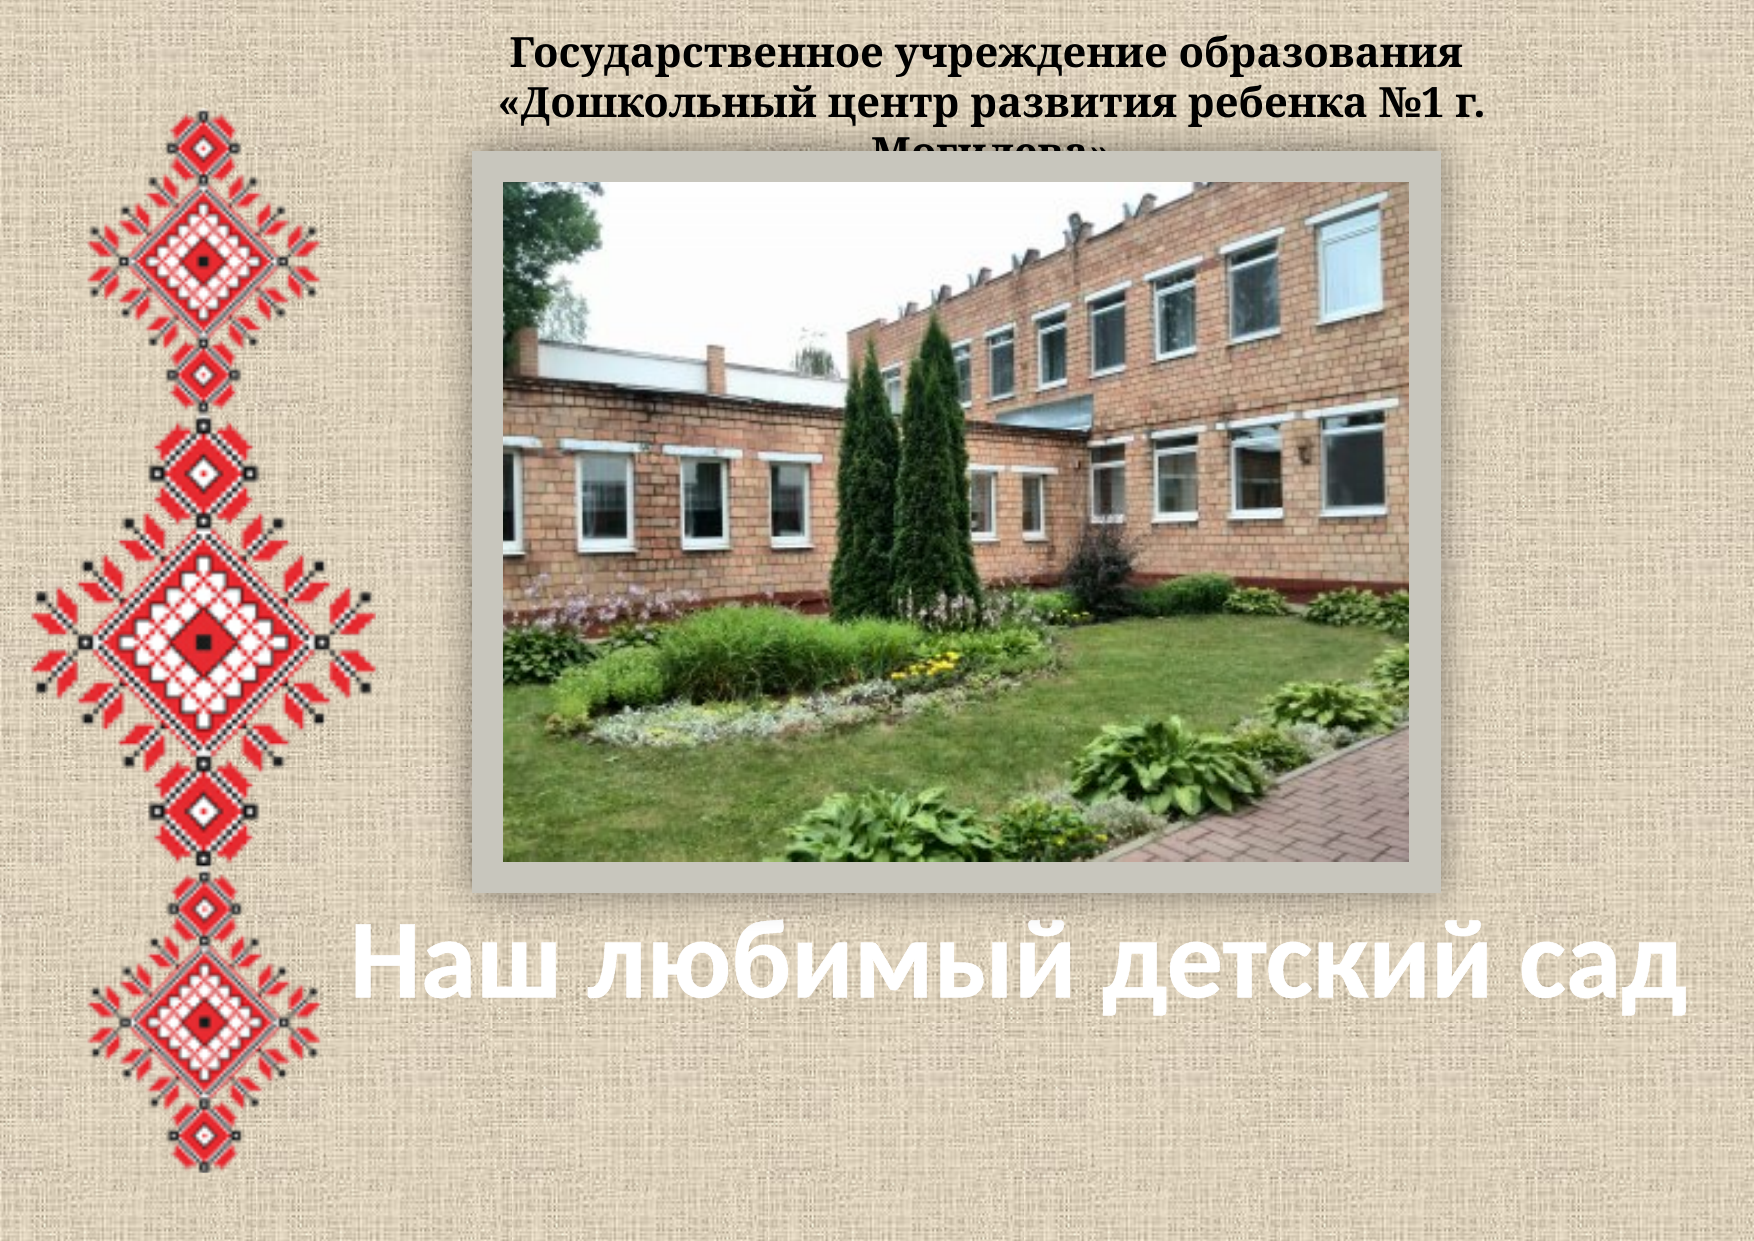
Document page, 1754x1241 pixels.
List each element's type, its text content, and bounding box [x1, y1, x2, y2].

picture [0, 0, 1754, 1241]
text_box Государственное учреждение образования «Дошкольный центр развития ребенка №1 г. Могилева» [374, 22, 1609, 179]
text_box Наш любимый детский сад [328, 849, 1709, 1056]
